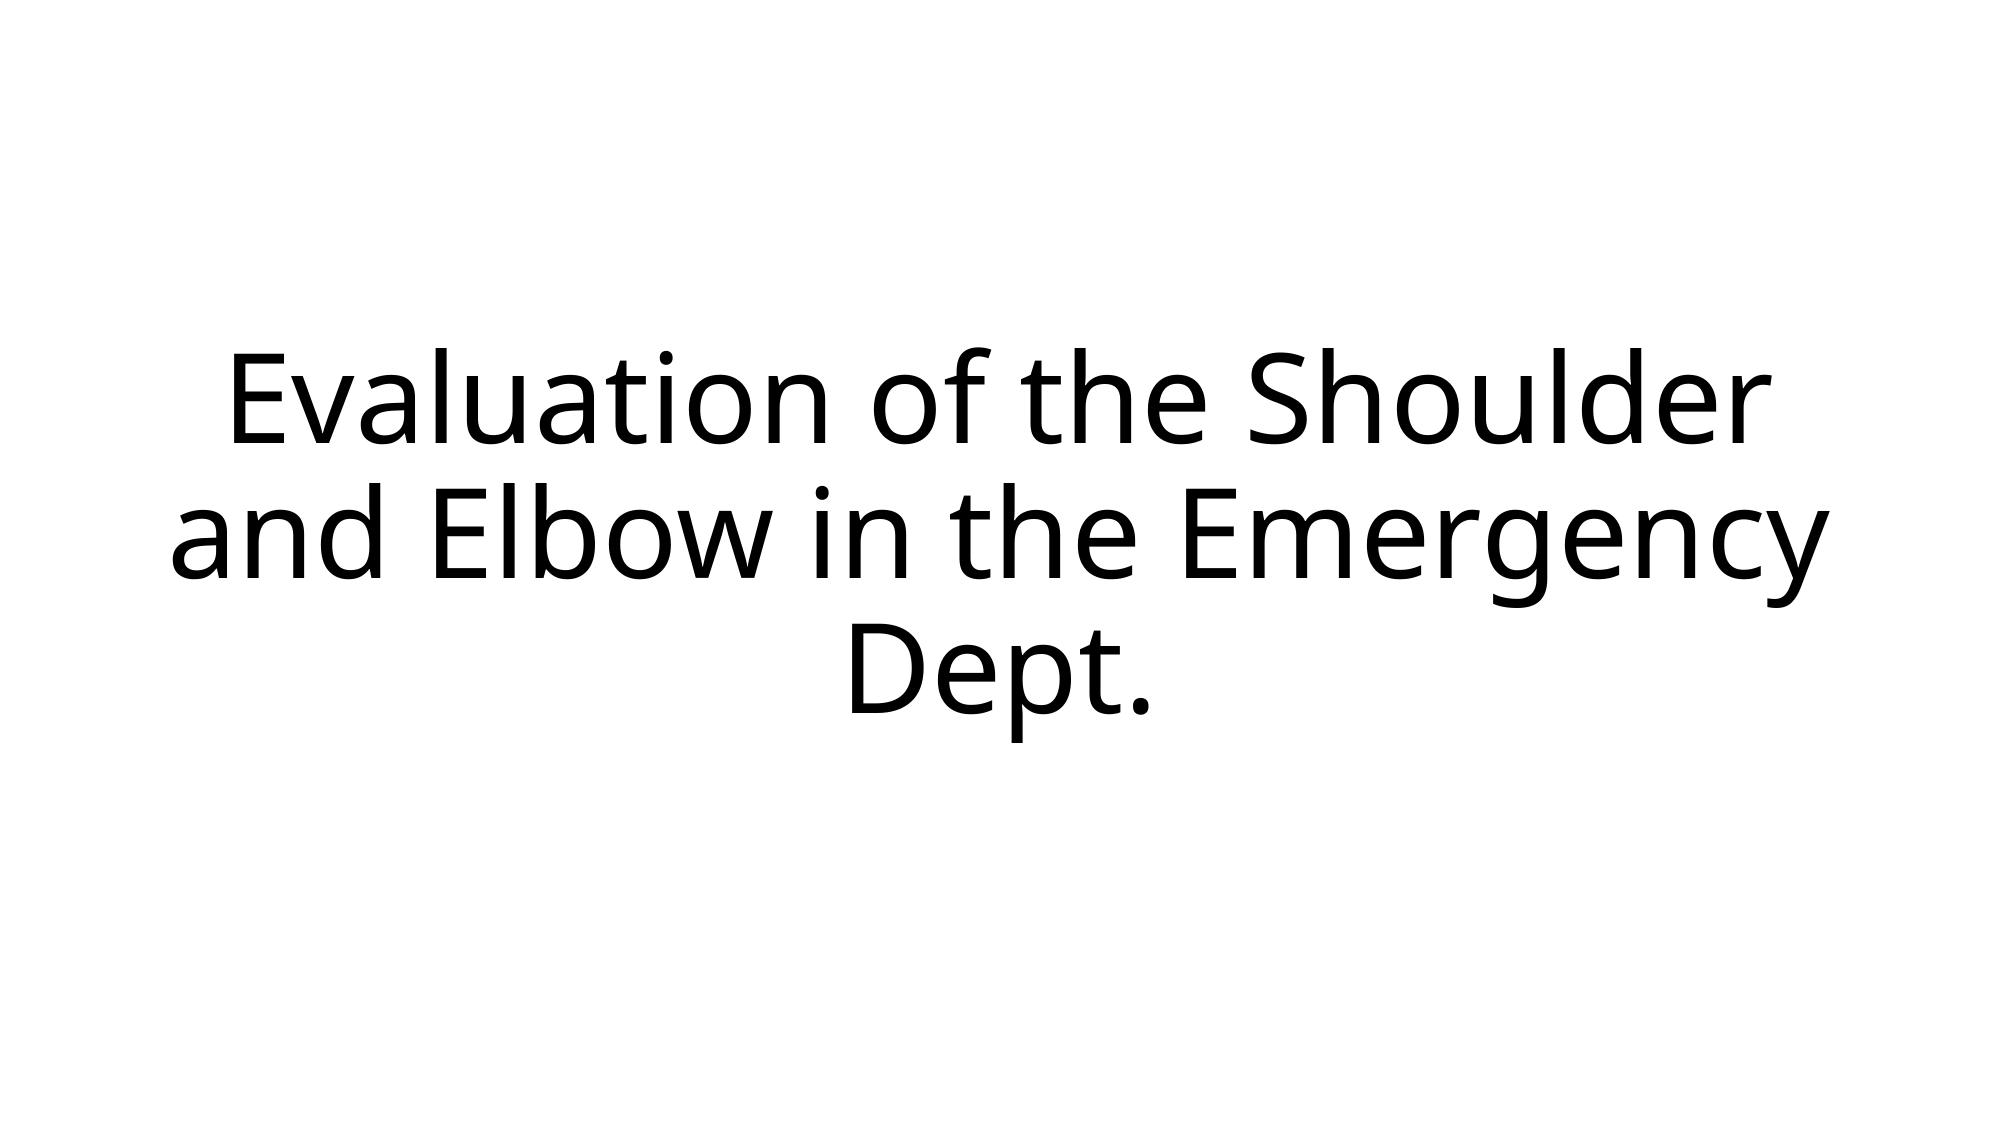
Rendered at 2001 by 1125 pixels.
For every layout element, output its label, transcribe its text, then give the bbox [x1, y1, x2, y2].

title Evaluation of the Shoulder and Elbow in the Emergency Dept. [136, 280, 1862, 749]
